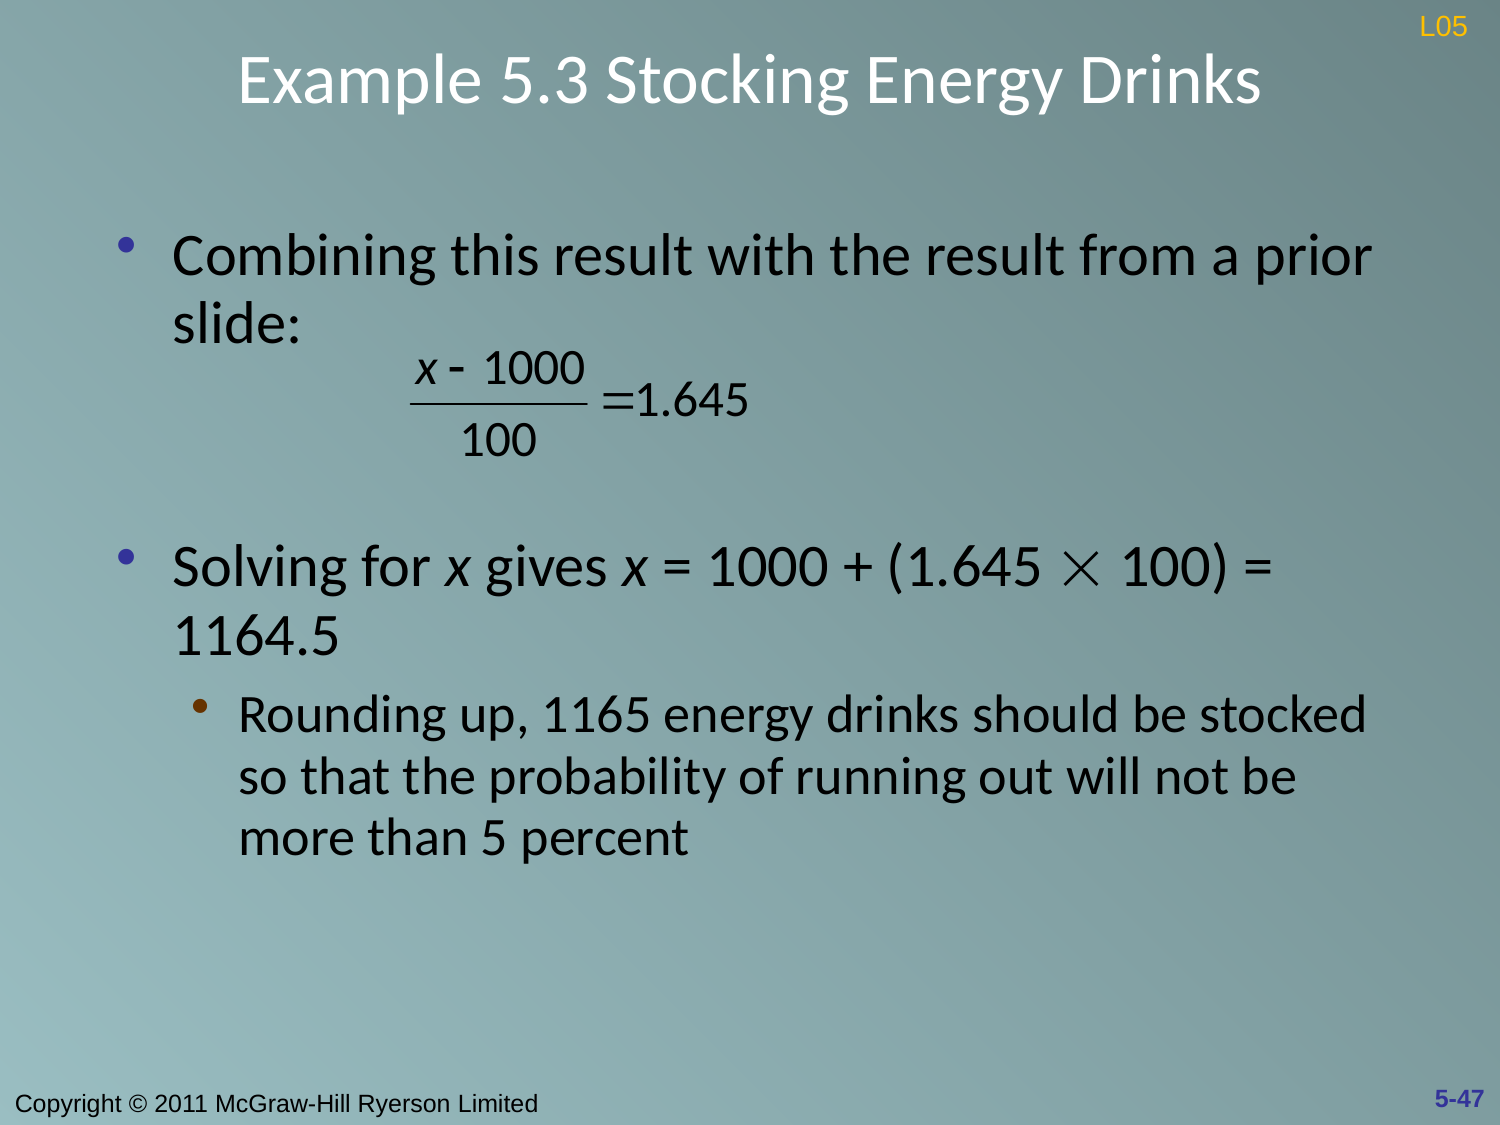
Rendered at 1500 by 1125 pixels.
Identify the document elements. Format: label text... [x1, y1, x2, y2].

slide_number 5-47 [1149, 1074, 1500, 1125]
title Example 5.3 Stocking Energy Drinks [100, 0, 1402, 151]
text_box L05 [1387, 0, 1500, 50]
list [401, 335, 756, 468]
list Combining this result with the result from a prior slide: Solving for x gives x = 1000 + (1.645  100) = 1164.5 Rounding up, 1165 energy drinks should be stocked so that the probability of running out will not be more than 5 percent [101, 212, 1402, 1063]
